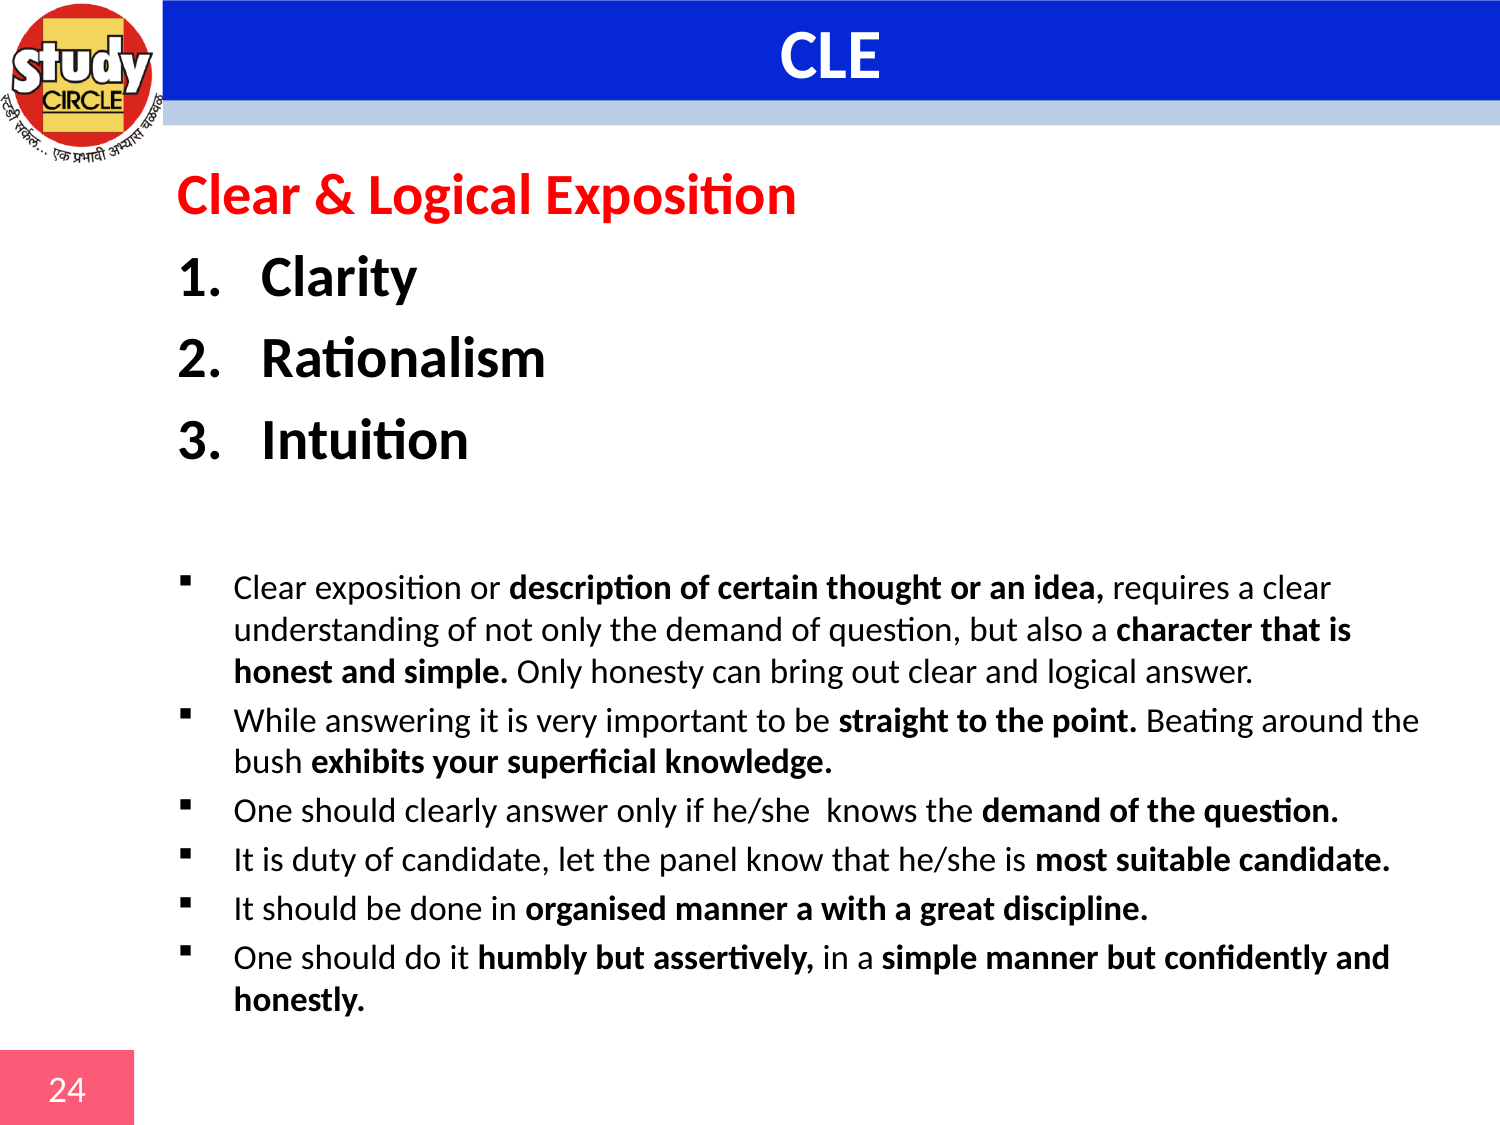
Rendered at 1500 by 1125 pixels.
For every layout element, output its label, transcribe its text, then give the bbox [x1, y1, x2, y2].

list Clear & Logical Exposition Clarity Rationalism Intuition Clear exposition or description of certain thought or an idea, requires a clear understanding of not only the demand of question, but also a character that is honest and simple. Only honesty can bring out clear and logical answer. While answering it is very important to be straight to the point. Beating around the bush exhibits your superficial knowledge. One should clearly answer only if he/she knows the demand of the question. It is duty of candidate, let the panel know that he/she is most suitable candidate. It should be done in organised manner a with a great discipline. One should do it humbly but assertively, in a simple manner but confidently and honestly. [162, 149, 1471, 1047]
picture [0, 0, 163, 163]
title CLE [162, 0, 1500, 101]
slide_number 24 [0, 1050, 135, 1125]
